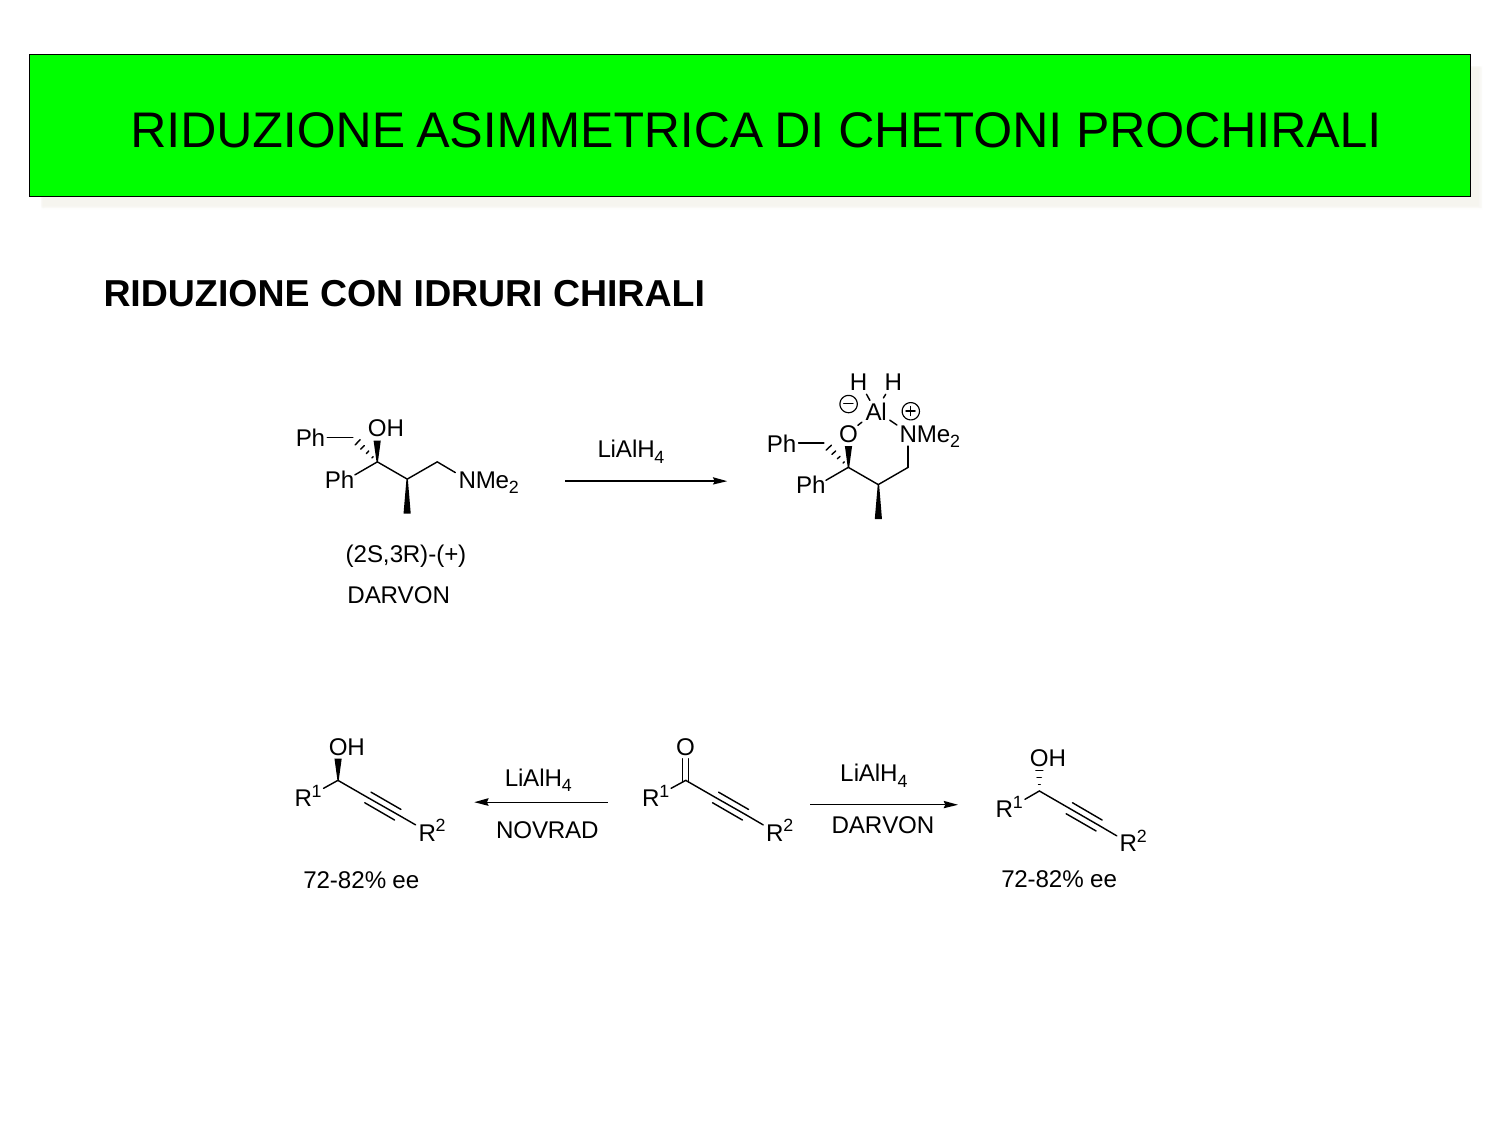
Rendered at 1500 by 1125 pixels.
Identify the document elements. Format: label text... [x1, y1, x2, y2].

text_box RIDUZIONE CON IDRURI CHIRALI [88, 261, 721, 367]
text_box RIDUZIONE ASIMMETRICA DI CHETONI PROCHIRALI [115, 90, 1397, 165]
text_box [289, 366, 1153, 898]
text_box [29, 54, 1471, 197]
